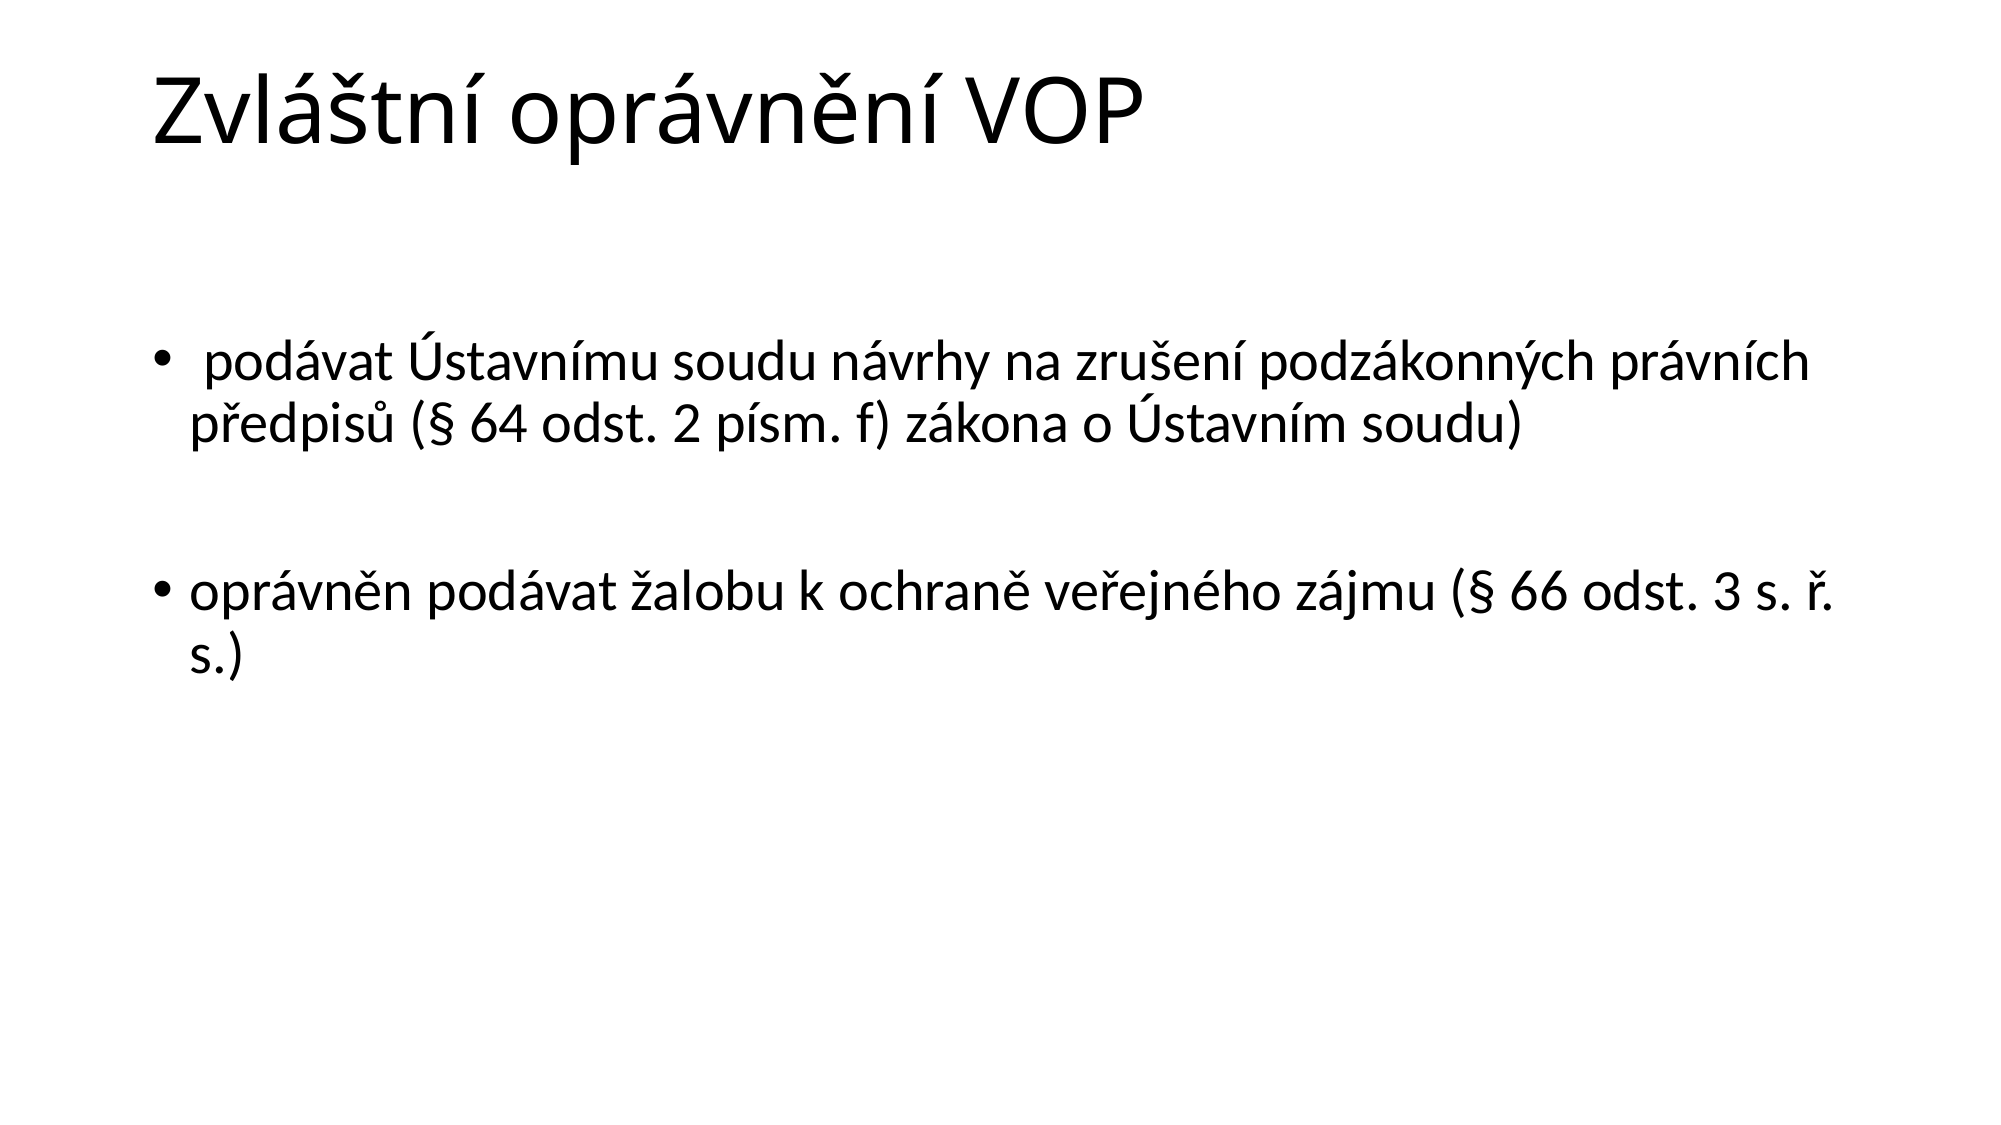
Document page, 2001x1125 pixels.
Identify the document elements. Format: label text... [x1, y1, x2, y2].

title Zvláštní oprávnění VOP [137, 59, 1863, 231]
list podávat Ústavnímu soudu návrhy na zrušení podzákonných právních předpisů (§ 64 odst. 2 písm. f) zákona o Ústavním soudu) oprávněn podávat žalobu k ochraně veřejného zájmu (§ 66 odst. 3 s. ř. s.) [137, 231, 1863, 1014]
